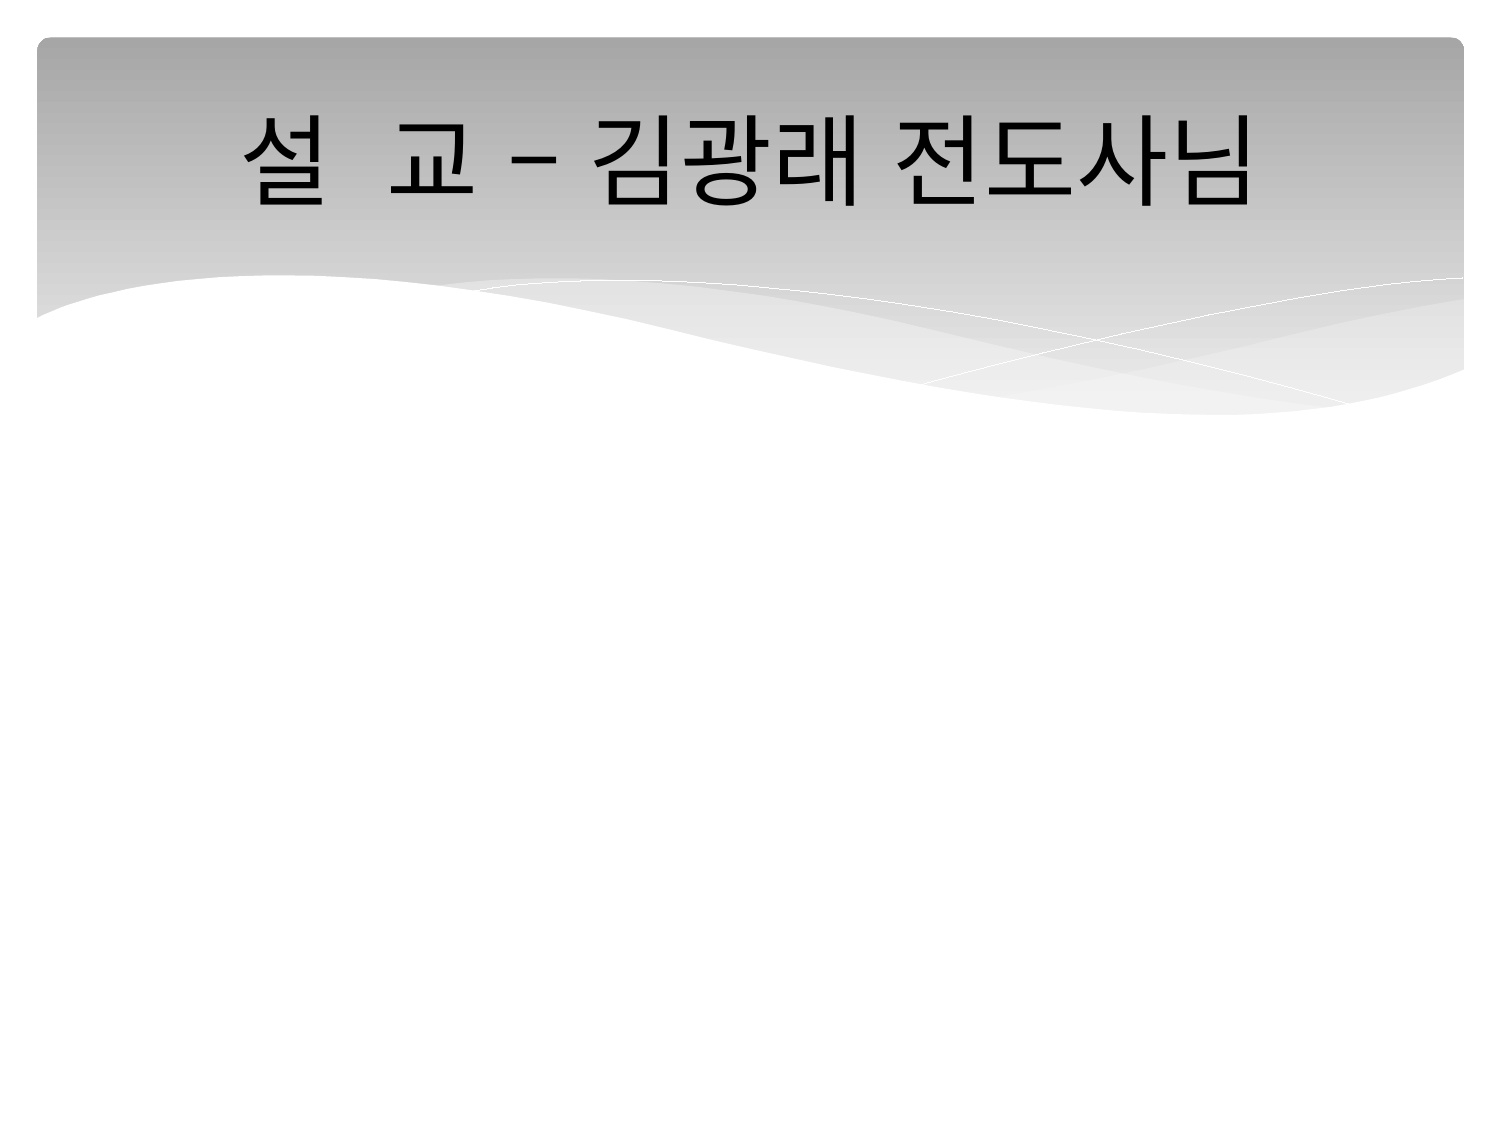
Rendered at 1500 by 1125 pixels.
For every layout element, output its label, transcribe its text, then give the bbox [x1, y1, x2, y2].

title 설 교 – 김광래 전도사님 [75, 55, 1425, 261]
